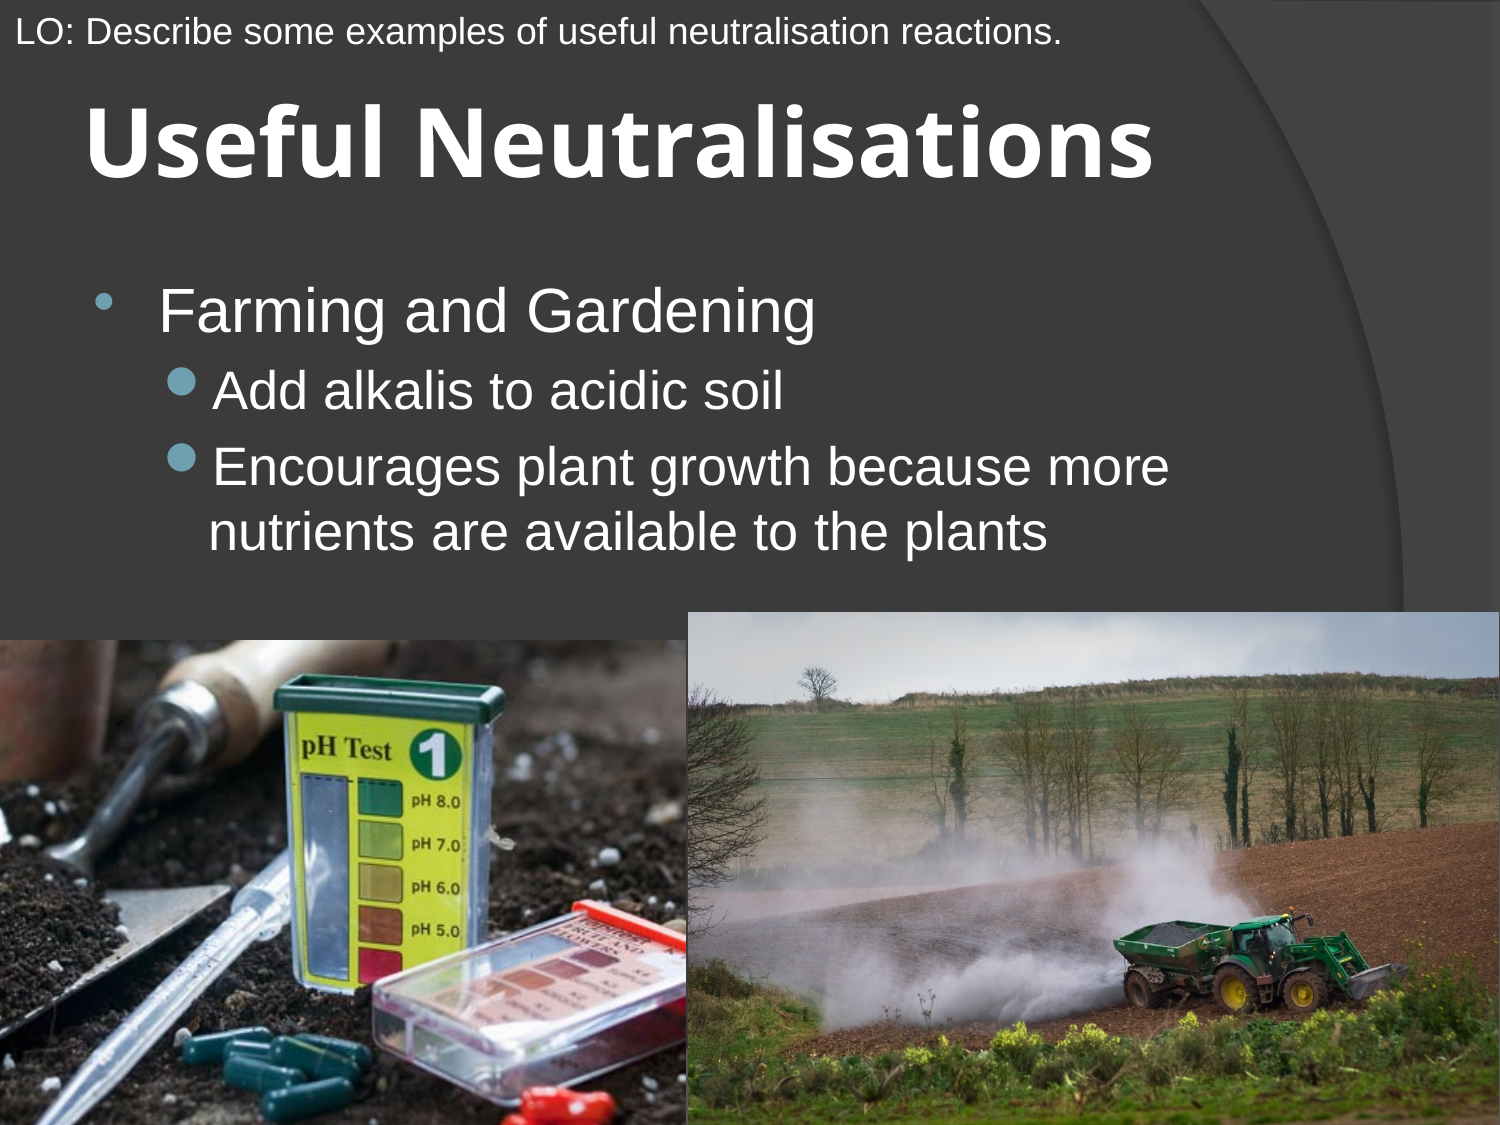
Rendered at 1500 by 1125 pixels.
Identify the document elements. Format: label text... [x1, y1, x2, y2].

title Useful Neutralisations [75, 45, 1300, 233]
list Farming and Gardening Add alkalis to acidic soil Encourages plant growth because more nutrients are available to the plants [75, 262, 1300, 630]
picture [688, 612, 1500, 1125]
picture [0, 639, 686, 1125]
text_box LO: Describe some examples of useful neutralisation reactions. [0, 0, 1128, 60]
